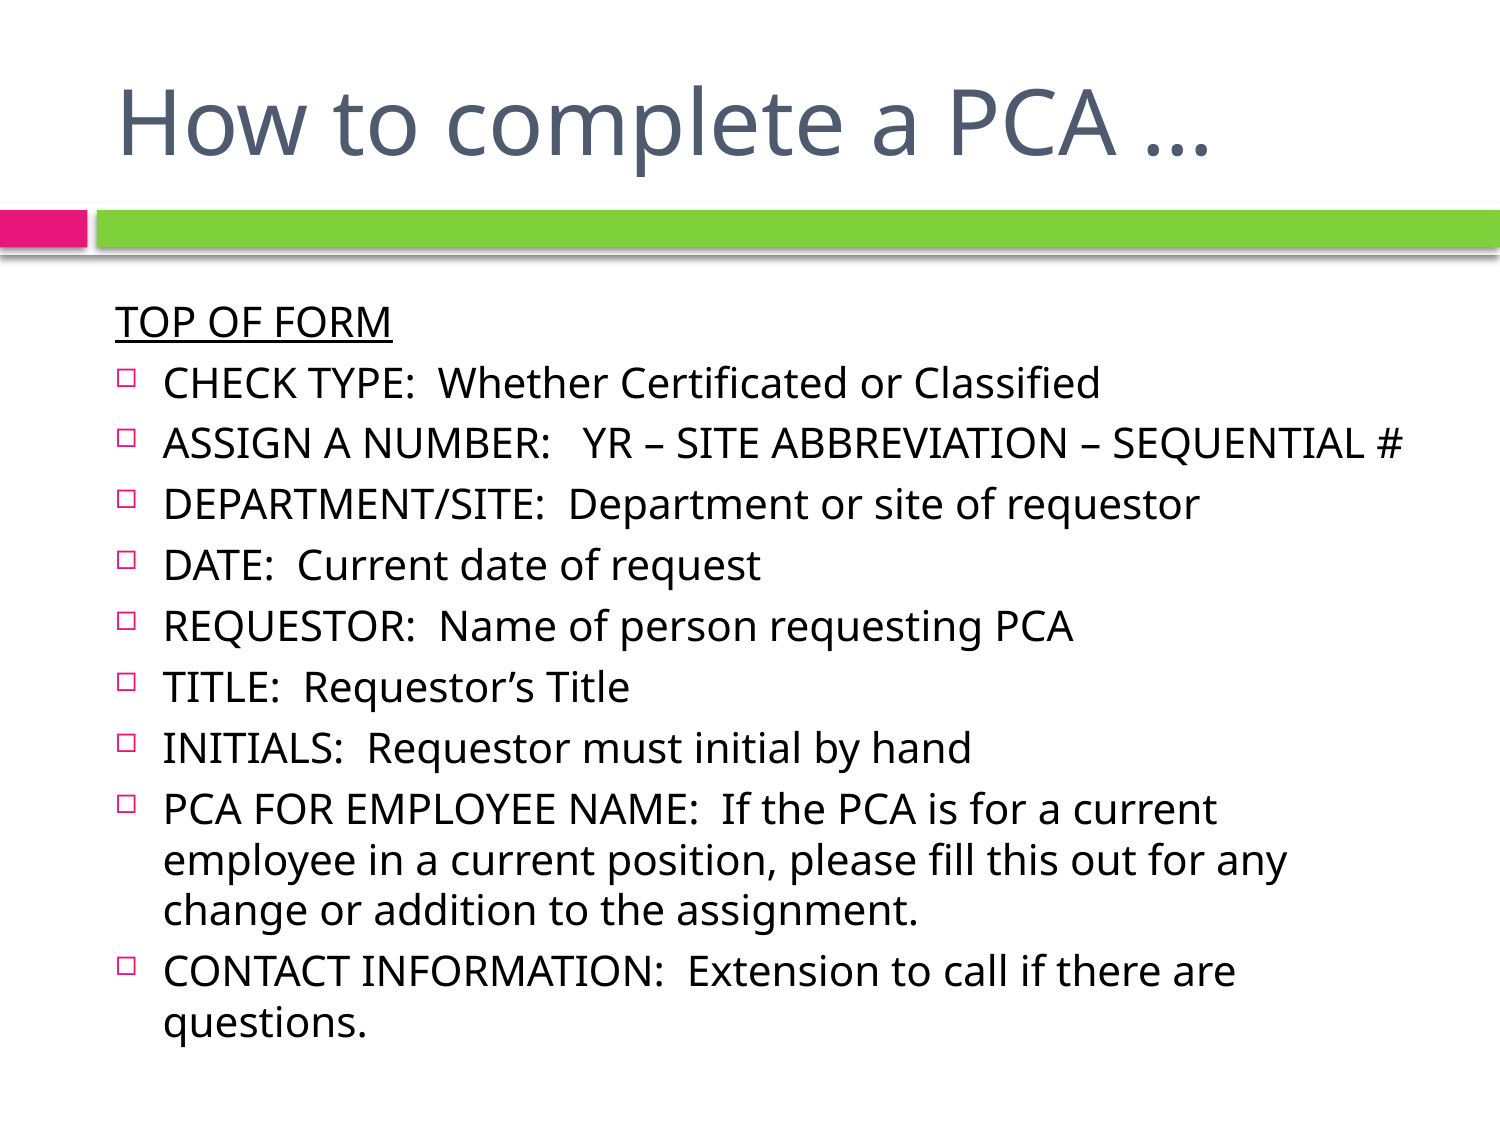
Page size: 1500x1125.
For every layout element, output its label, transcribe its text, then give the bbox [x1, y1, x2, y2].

title How to complete a PCA … [100, 37, 1438, 200]
list TOP OF FORM CHECK TYPE: Whether Certificated or Classified ASSIGN A NUMBER: YR – SITE ABBREVIATION – SEQUENTIAL # DEPARTMENT/SITE: Department or site of requestor DATE: Current date of request REQUESTOR: Name of person requesting PCA TITLE: Requestor’s Title INITIALS: Requestor must initial by hand PCA FOR EMPLOYEE NAME: If the PCA is for a current employee in a current position, please fill this out for any change or addition to the assignment. CONTACT INFORMATION: Extension to call if there are questions. [100, 287, 1438, 1088]
